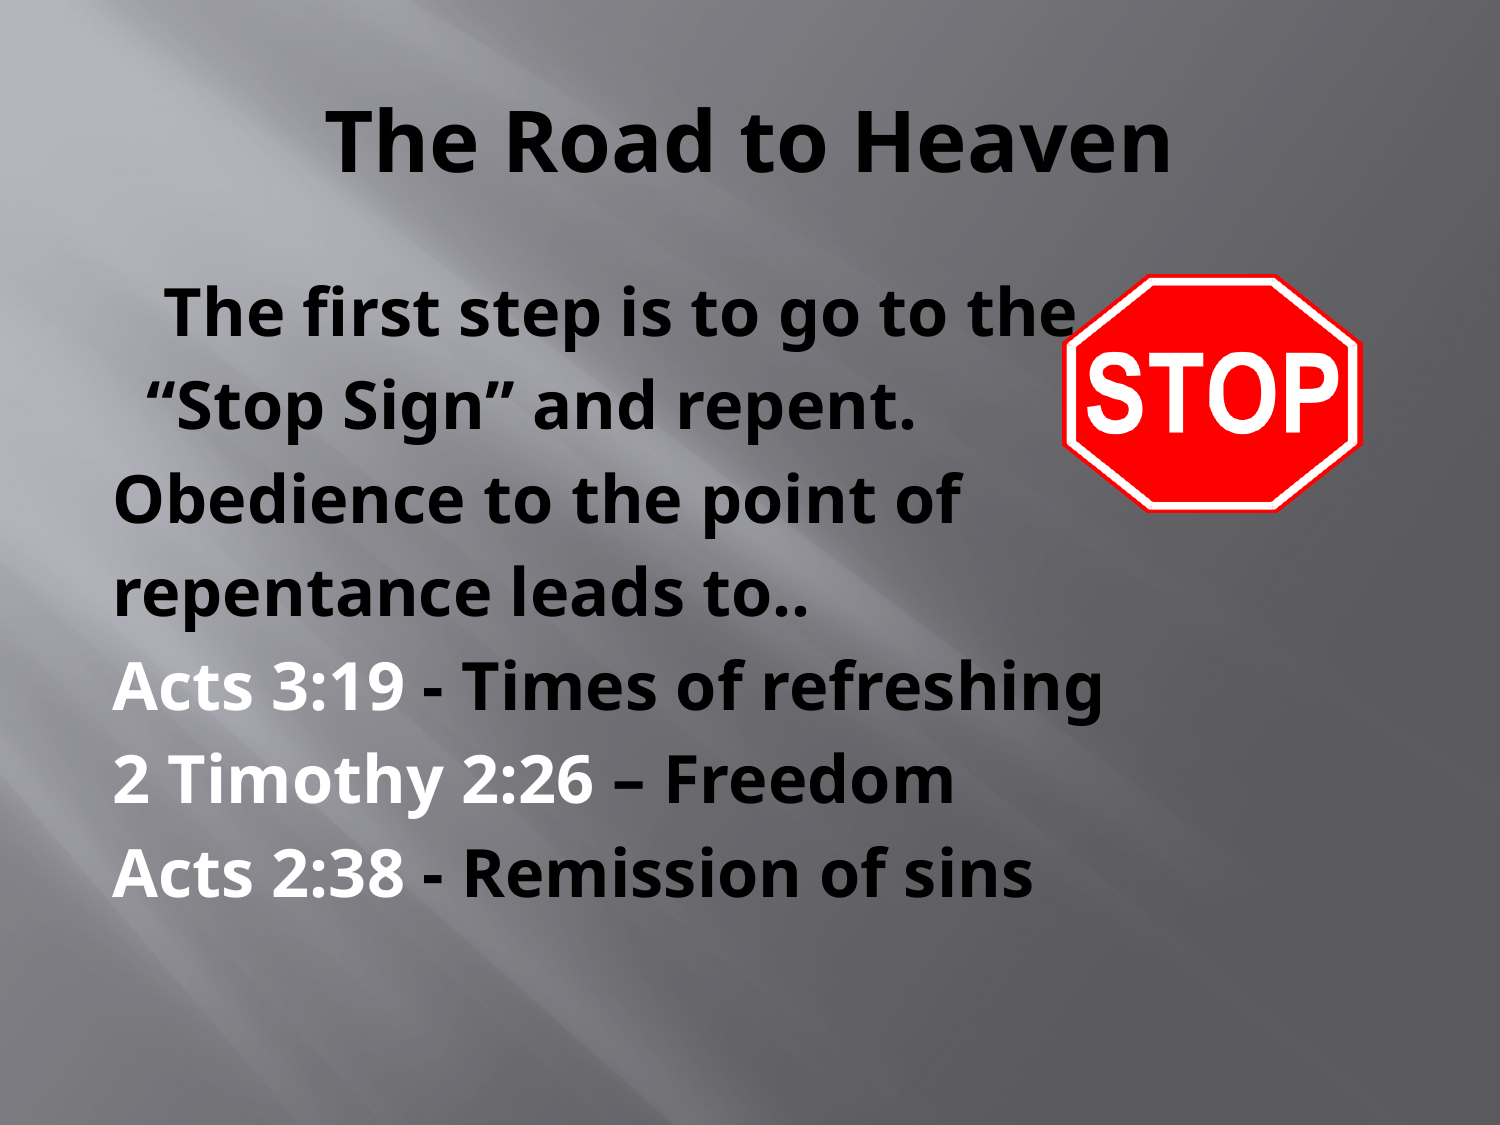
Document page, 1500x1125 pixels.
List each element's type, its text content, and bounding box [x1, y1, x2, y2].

picture [1062, 274, 1363, 513]
title The Road to Heaven [75, 45, 1425, 233]
list The first step is to go to the “Stop Sign” and repent. Obedience to the point of repentance leads to.. Acts 3:19 - Times of refreshing 2 Timothy 2:26 – Freedom Acts 2:38 - Remission of sins [75, 262, 1425, 1035]
